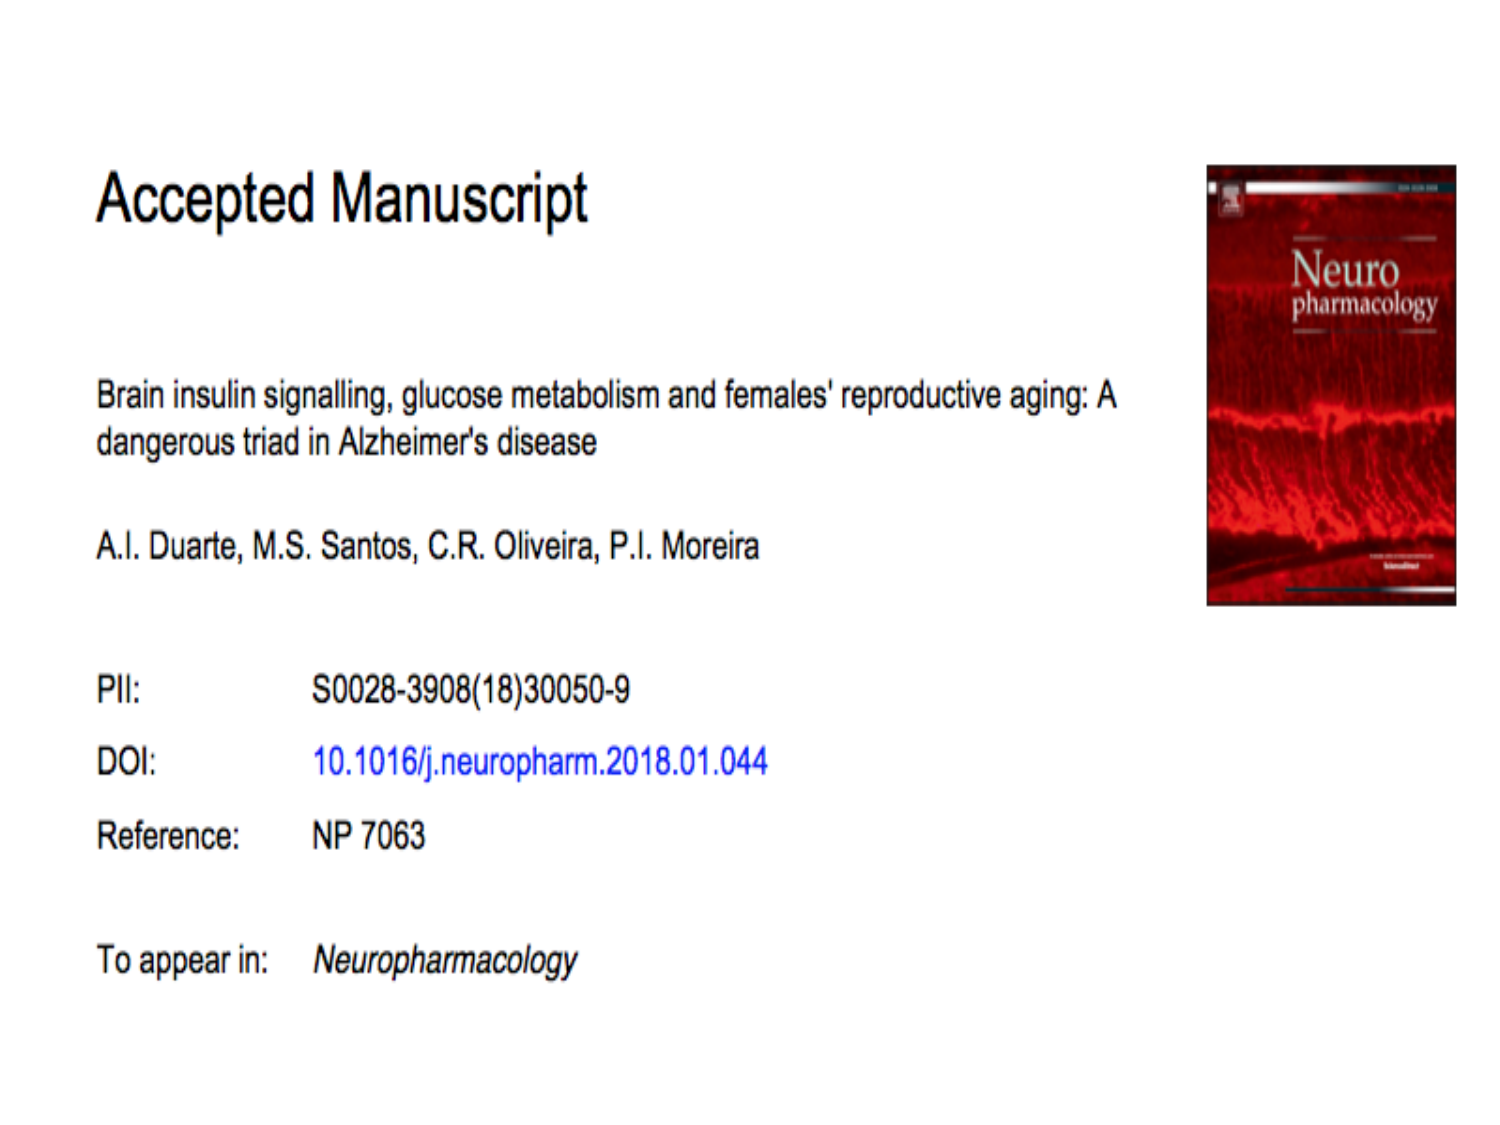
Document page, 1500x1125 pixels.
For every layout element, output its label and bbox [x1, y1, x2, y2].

picture [0, 64, 1500, 991]
